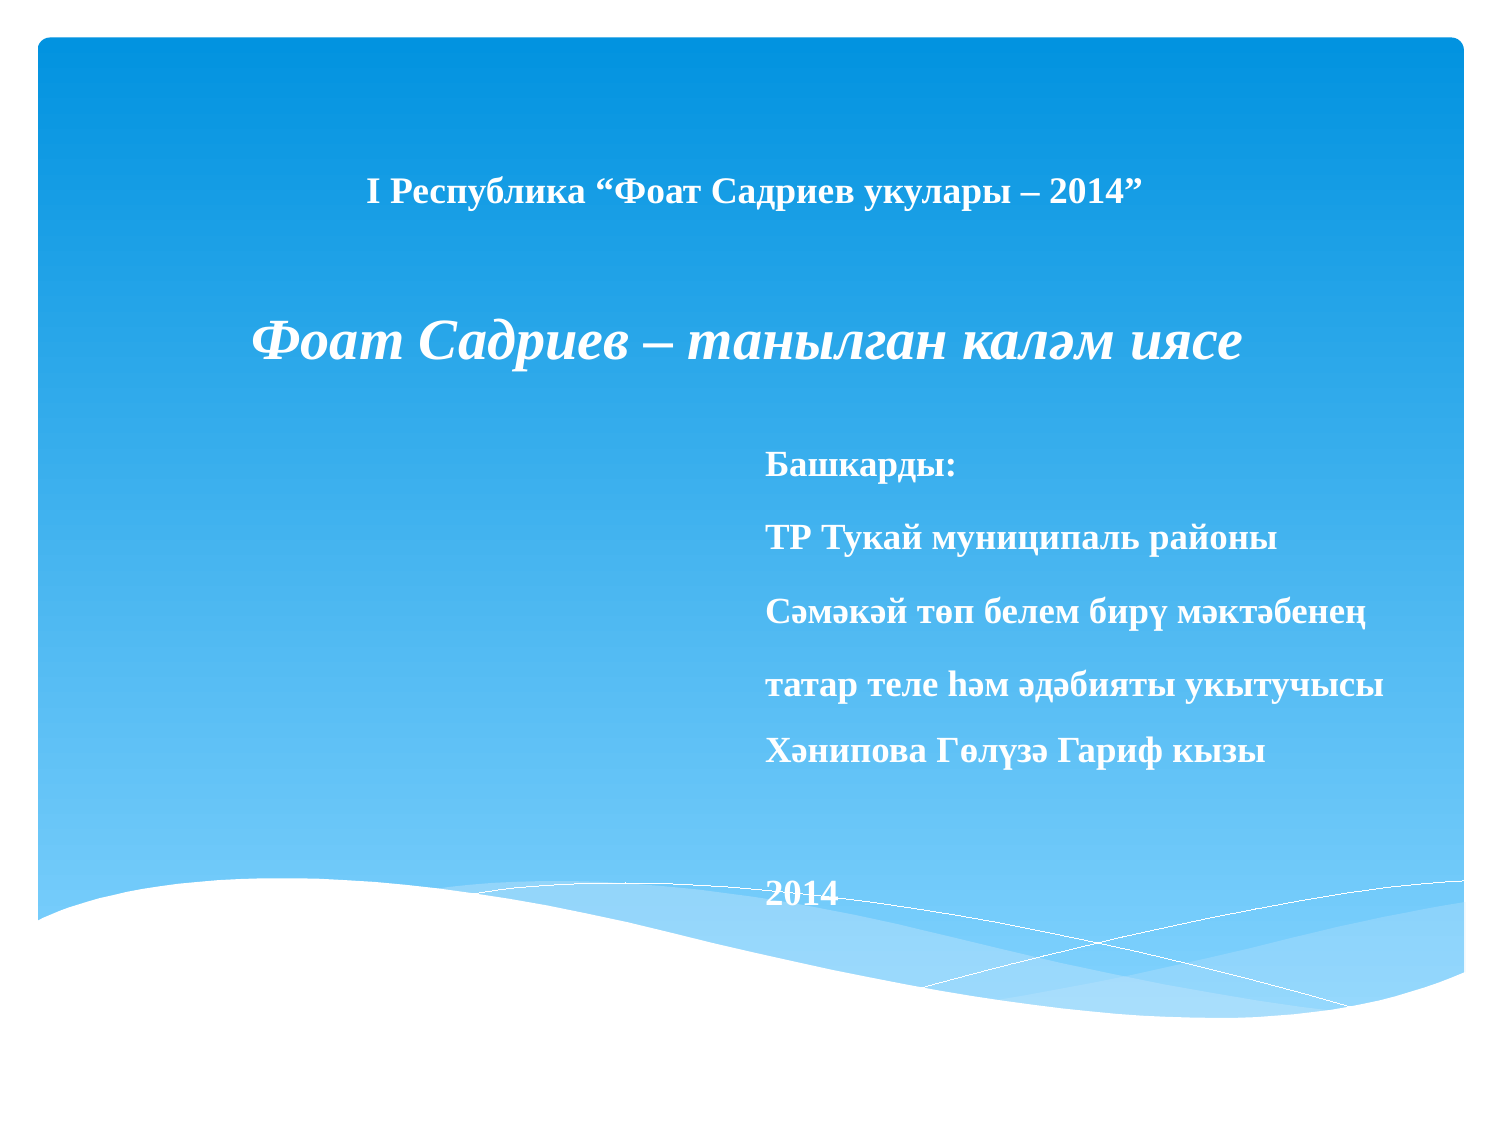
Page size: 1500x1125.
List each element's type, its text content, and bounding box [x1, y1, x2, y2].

subtitle Башкарды: ТР Тукай муниципаль районы Сәмәкәй төп белем бирү мәктәбенең татар теле һәм әдәбияты укытучысы Хәнипова Гөлүзә Гариф кызы 2014 [750, 410, 1418, 1020]
title I Республика “Фоат Садриев укулары – 2014” Фоат Садриев – танылган каләм иясе [117, 58, 1393, 469]
